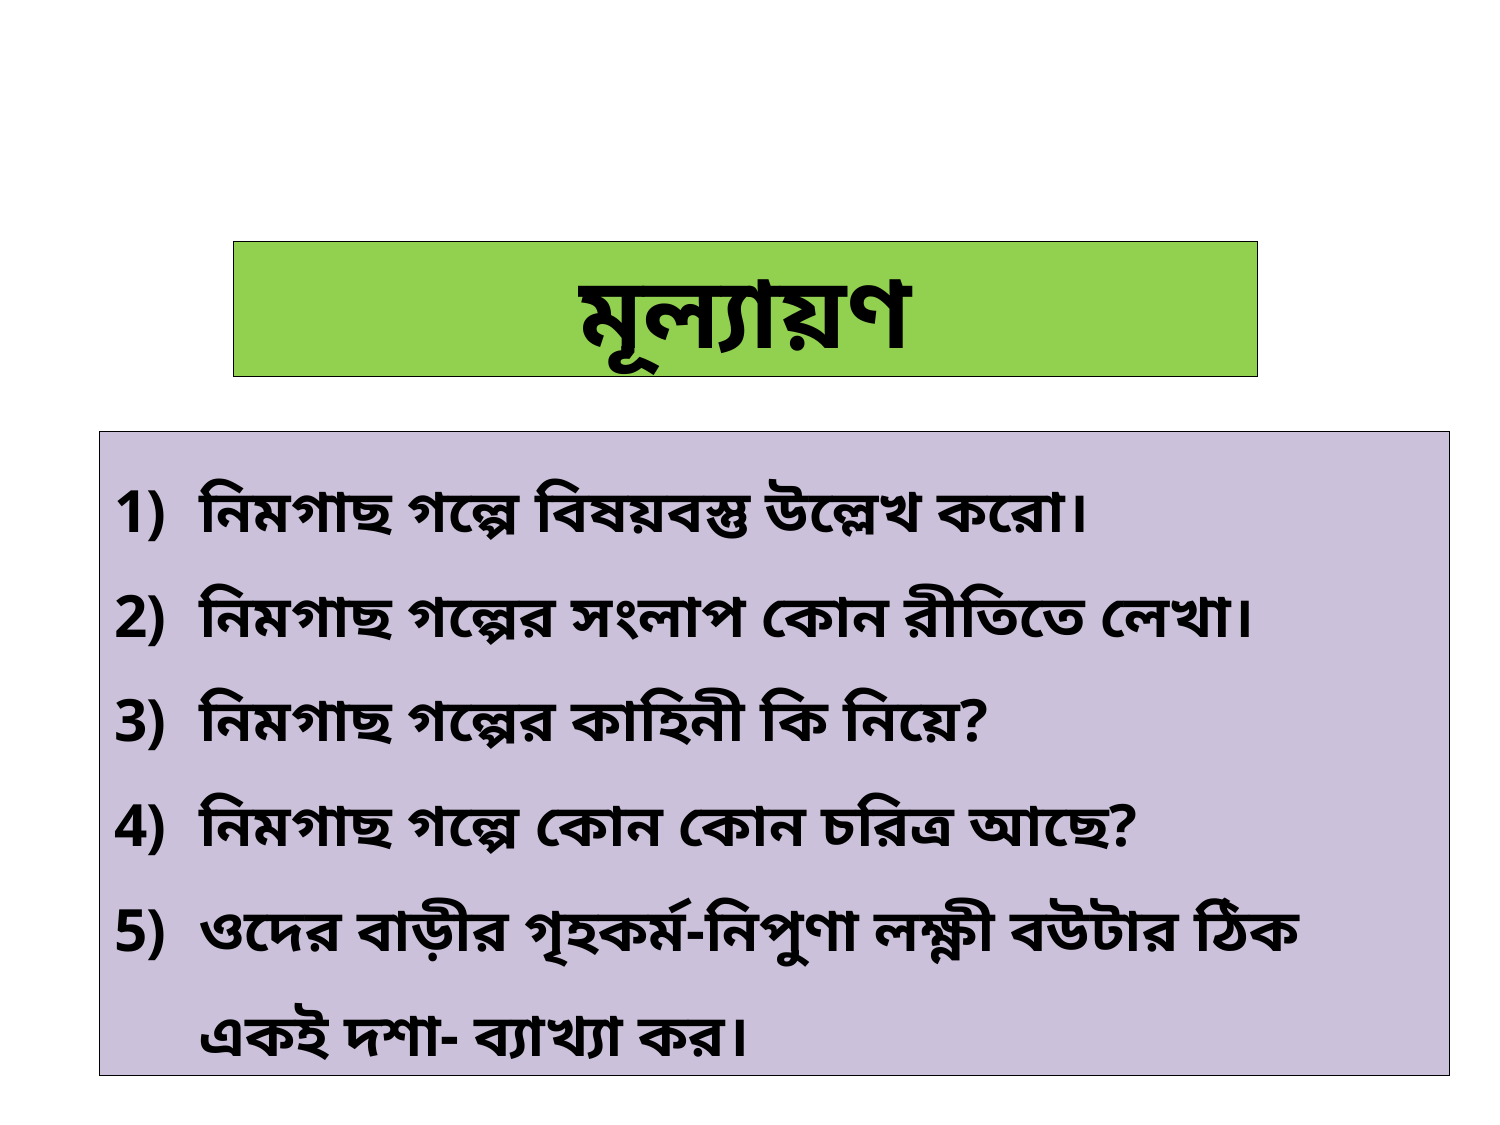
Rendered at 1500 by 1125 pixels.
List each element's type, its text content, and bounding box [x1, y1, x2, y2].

text_box নিমগাছ গল্পে বিষয়বস্তু উল্লেখ করো। নিমগাছ গল্পের সংলাপ কোন রীতিতে লেখা। নিমগাছ গল্পের কাহিনী কি নিয়ে? নিমগাছ গল্পে কোন কোন চরিত্র আছে? ওদের বাড়ীর গৃহকর্ম-নিপুণা লক্ষ্ণী বউটার ঠিক একই দশা- ব্যাখ্যা কর। [99, 431, 1450, 1076]
text_box মূল্যায়ণ [233, 241, 1258, 377]
